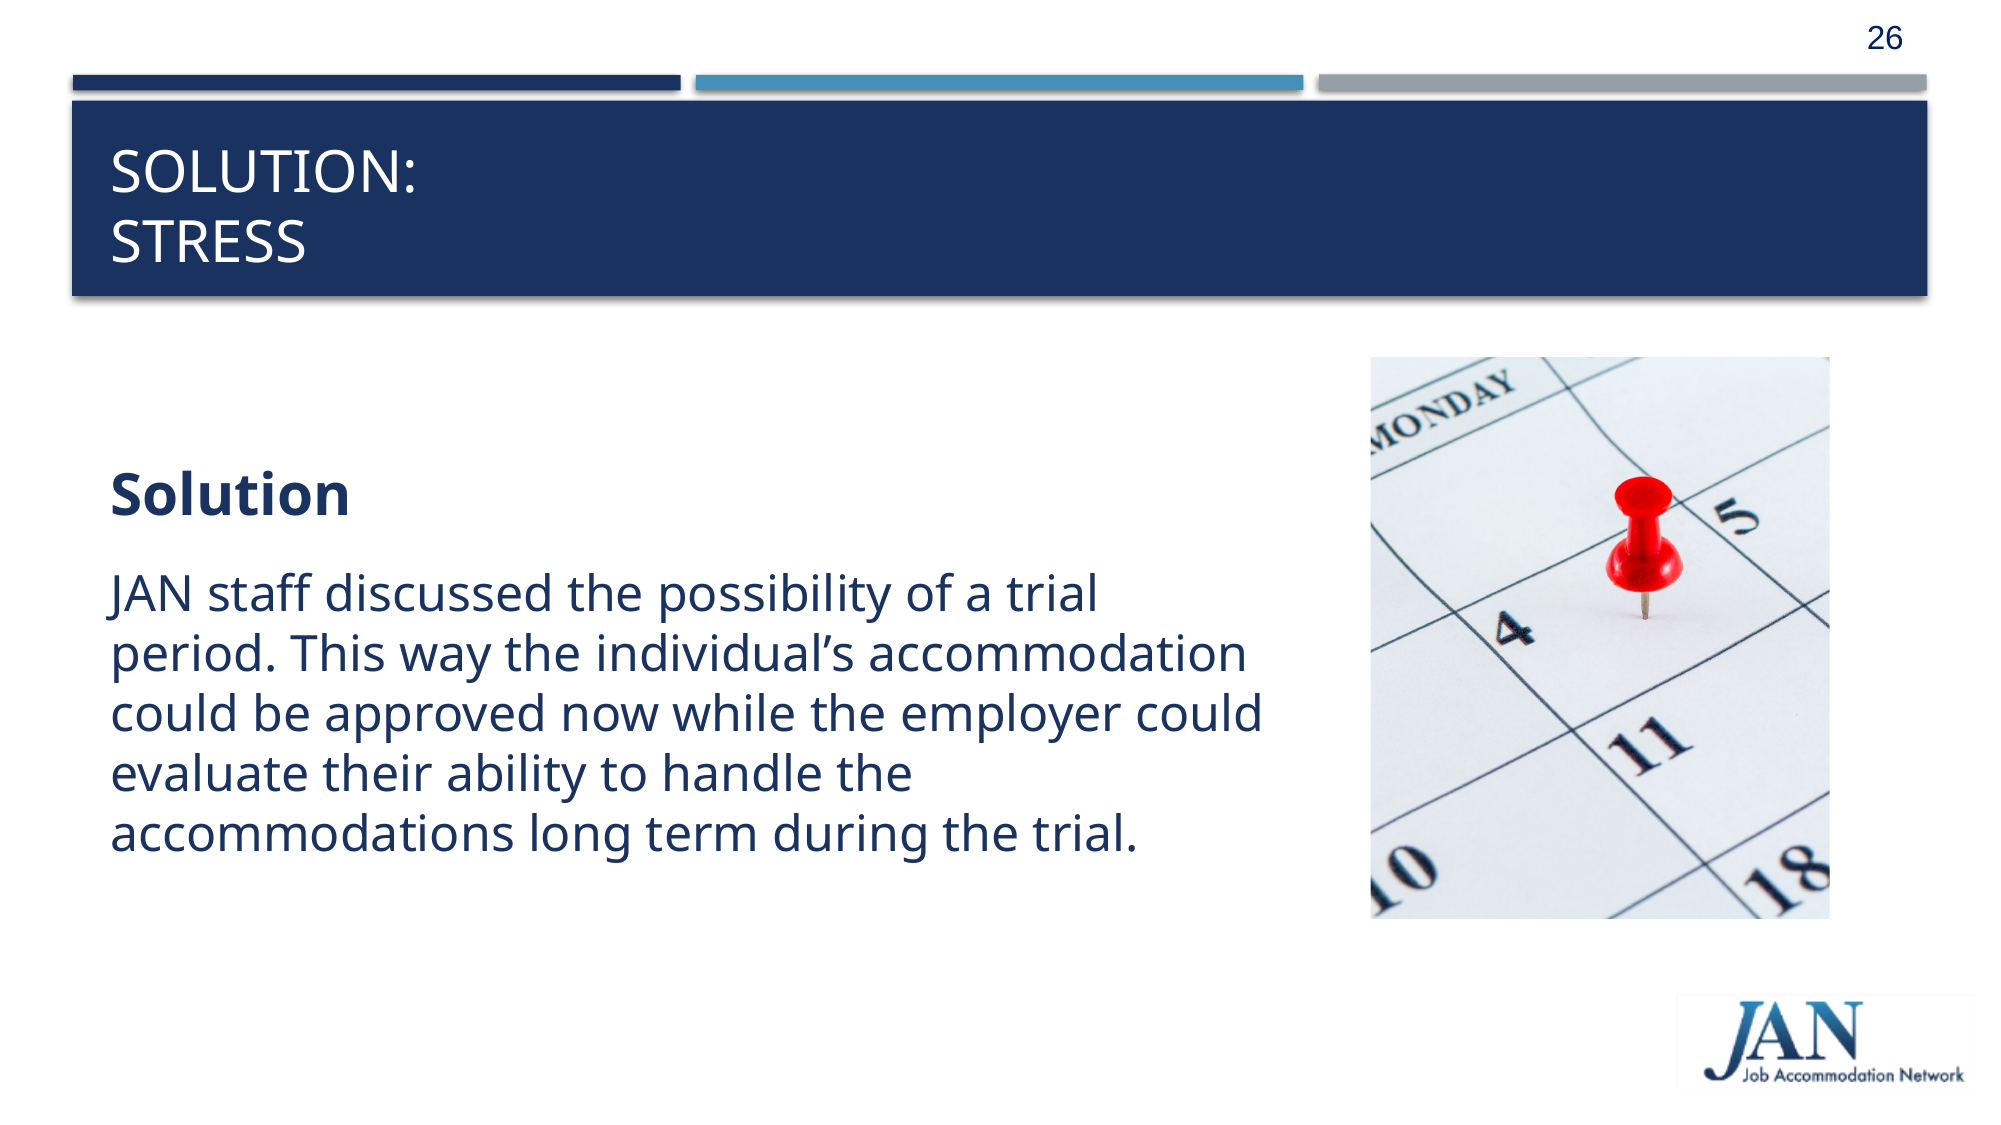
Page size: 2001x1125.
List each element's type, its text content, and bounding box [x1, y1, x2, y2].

picture [1370, 357, 1831, 920]
title Solution: stress [95, 115, 1905, 282]
slide_number 26 [1829, 9, 1919, 69]
picture [1676, 994, 1977, 1090]
list Solution JAN staff discussed the possibility of a trial period. This way the individual’s accommodation could be approved now while the employer could evaluate their ability to handle the accommodations long term during the trial. [95, 357, 1281, 962]
